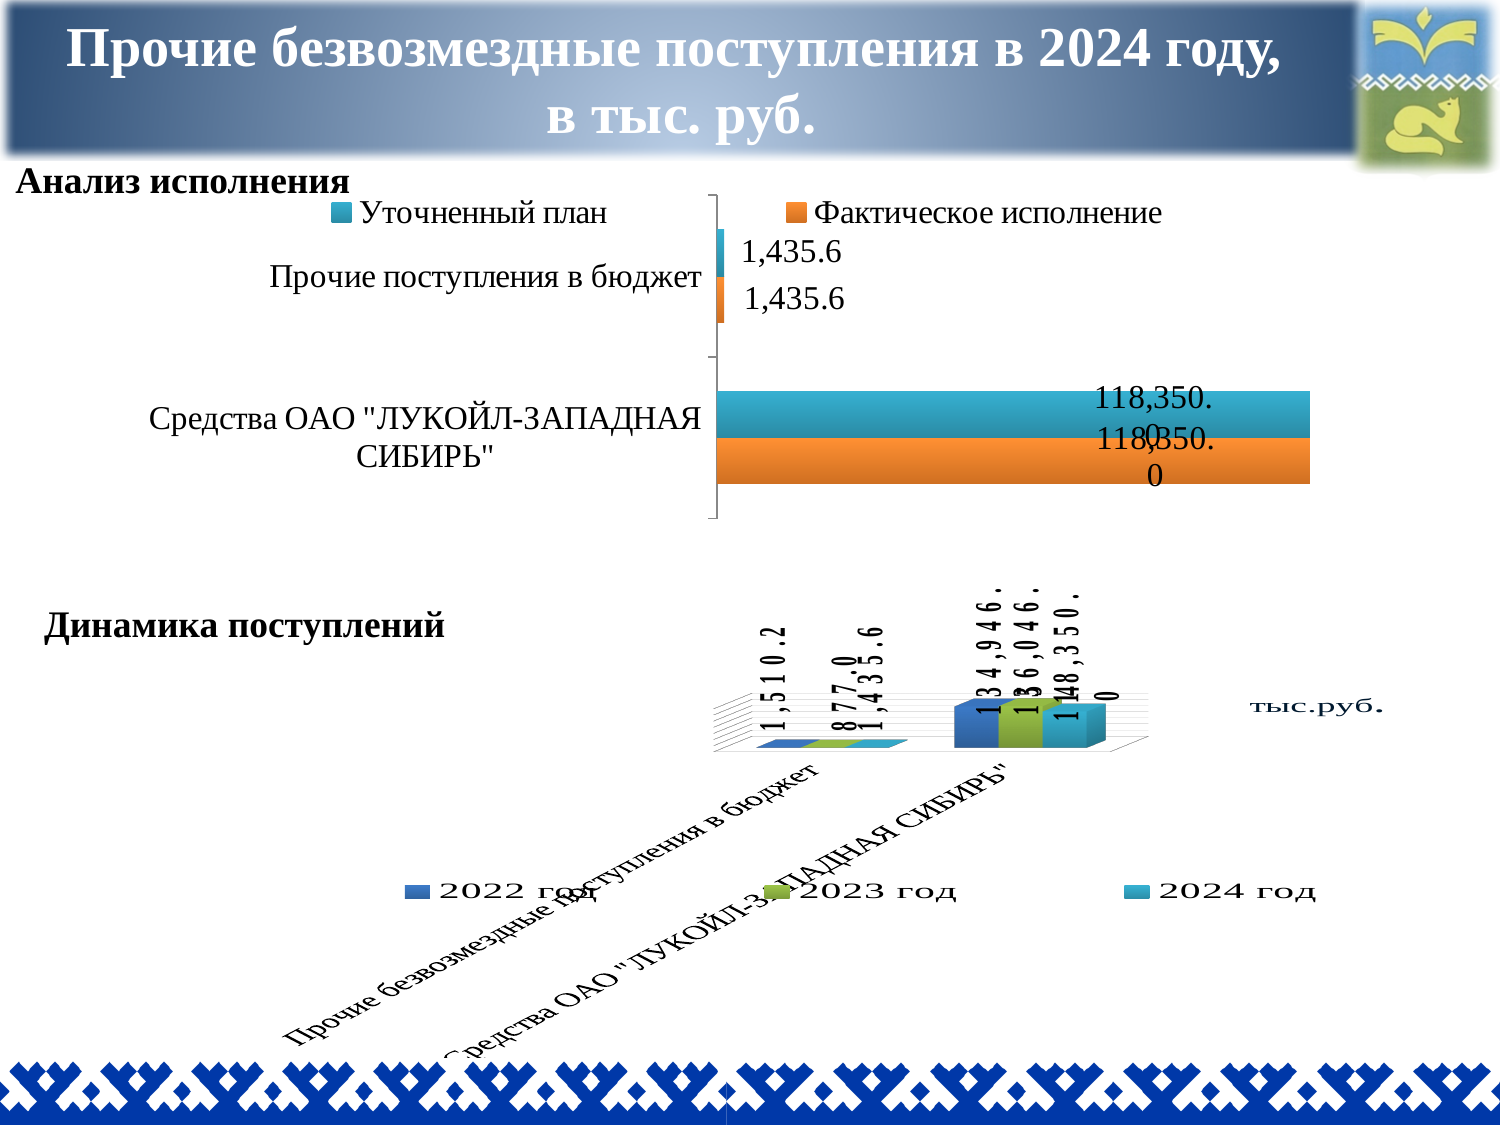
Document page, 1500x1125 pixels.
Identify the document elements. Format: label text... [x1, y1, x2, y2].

chart [29, 192, 1448, 593]
text_box Анализ исполнения [0, 148, 418, 209]
text_box Динамика поступлений [29, 601, 467, 646]
chart [29, 646, 1471, 1058]
picture [1342, 0, 1500, 184]
picture [0, 1058, 1500, 1125]
text_box Прочие безвозмездные поступления в 2024 году, в тыс. руб. [12, 8, 1337, 149]
